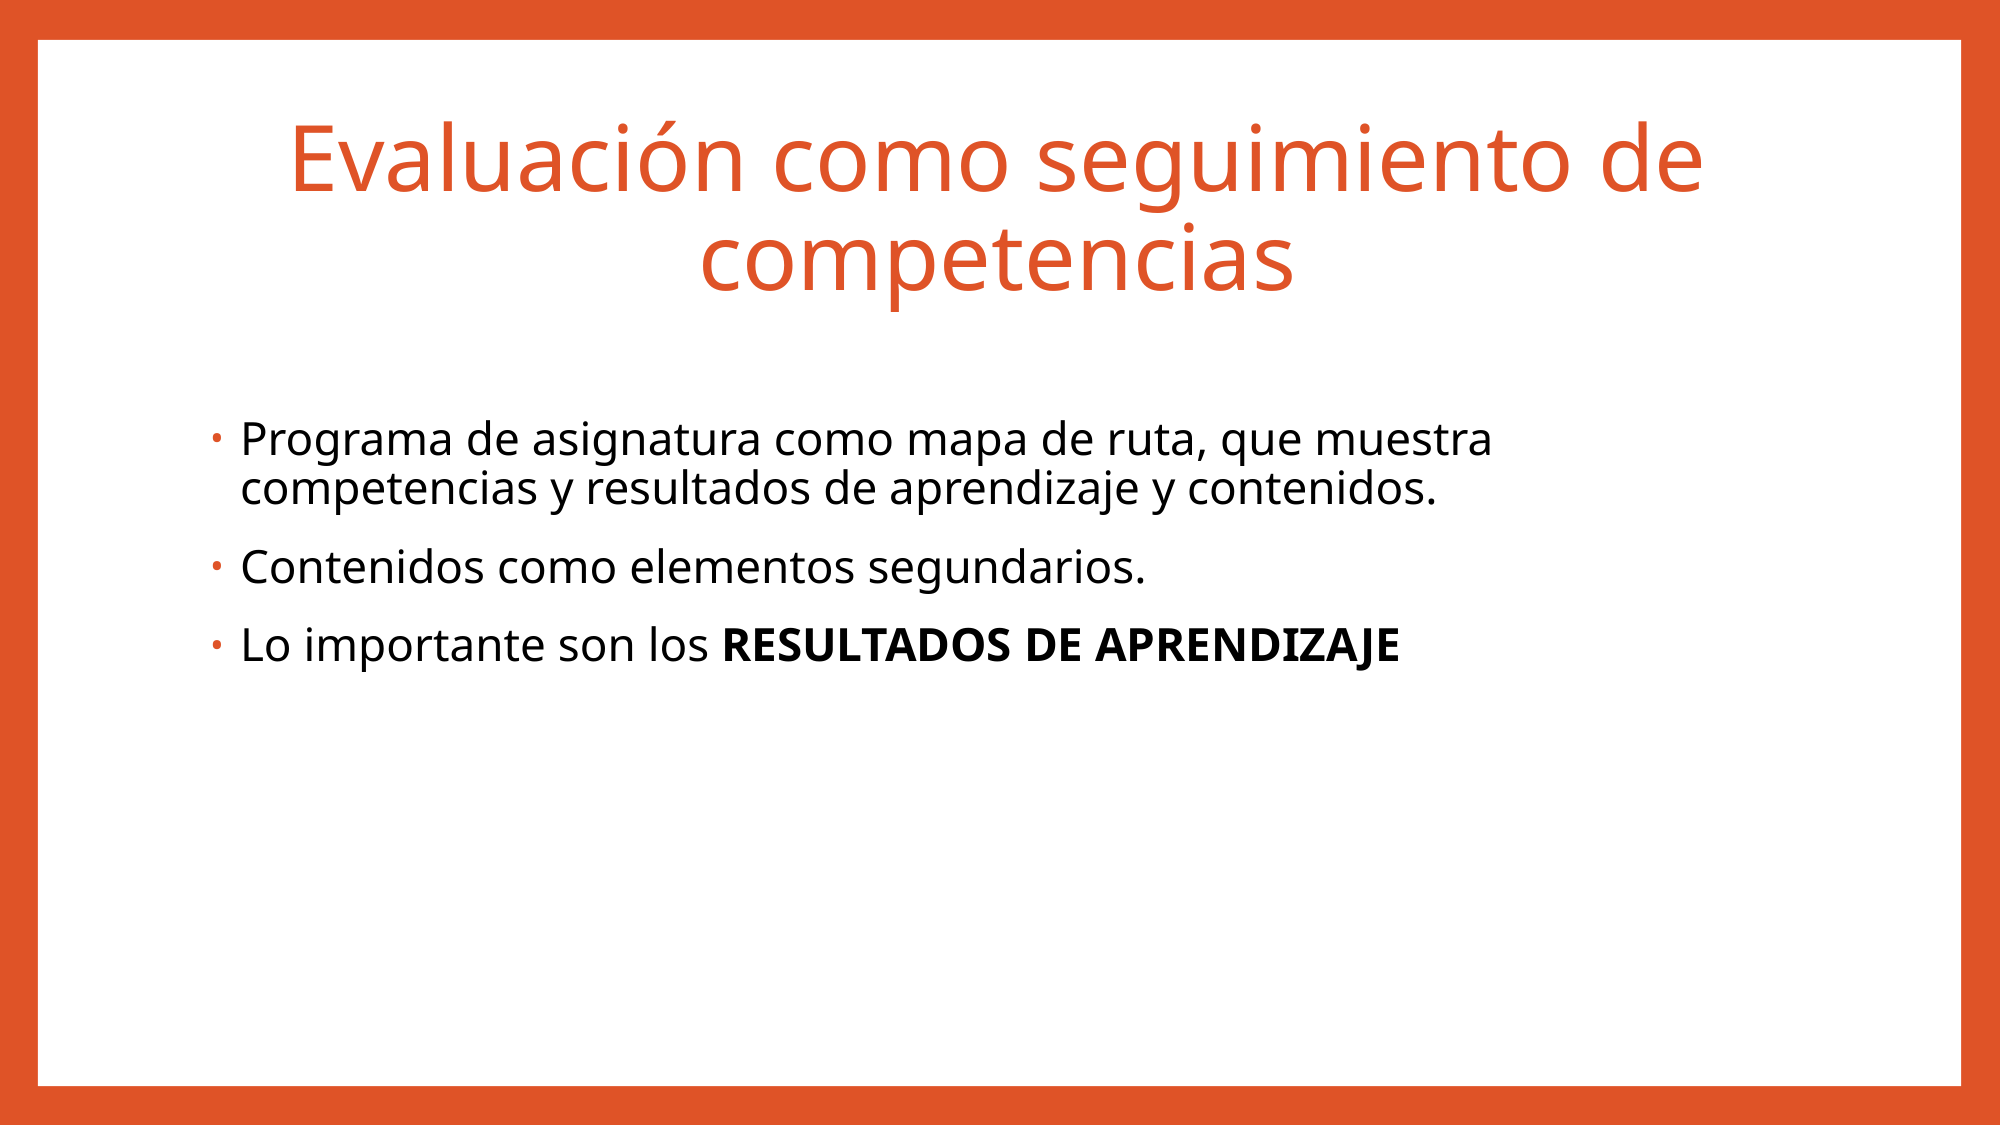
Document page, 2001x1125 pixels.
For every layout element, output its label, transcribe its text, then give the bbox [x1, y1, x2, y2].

title Evaluación como seguimiento de competencias [187, 99, 1808, 323]
list Programa de asignatura como mapa de ruta, que muestra competencias y resultados de aprendizaje y contenidos. Contenidos como elementos segundarios. Lo importante son los RESULTADOS DE APRENDIZAJE [187, 408, 1808, 1071]
